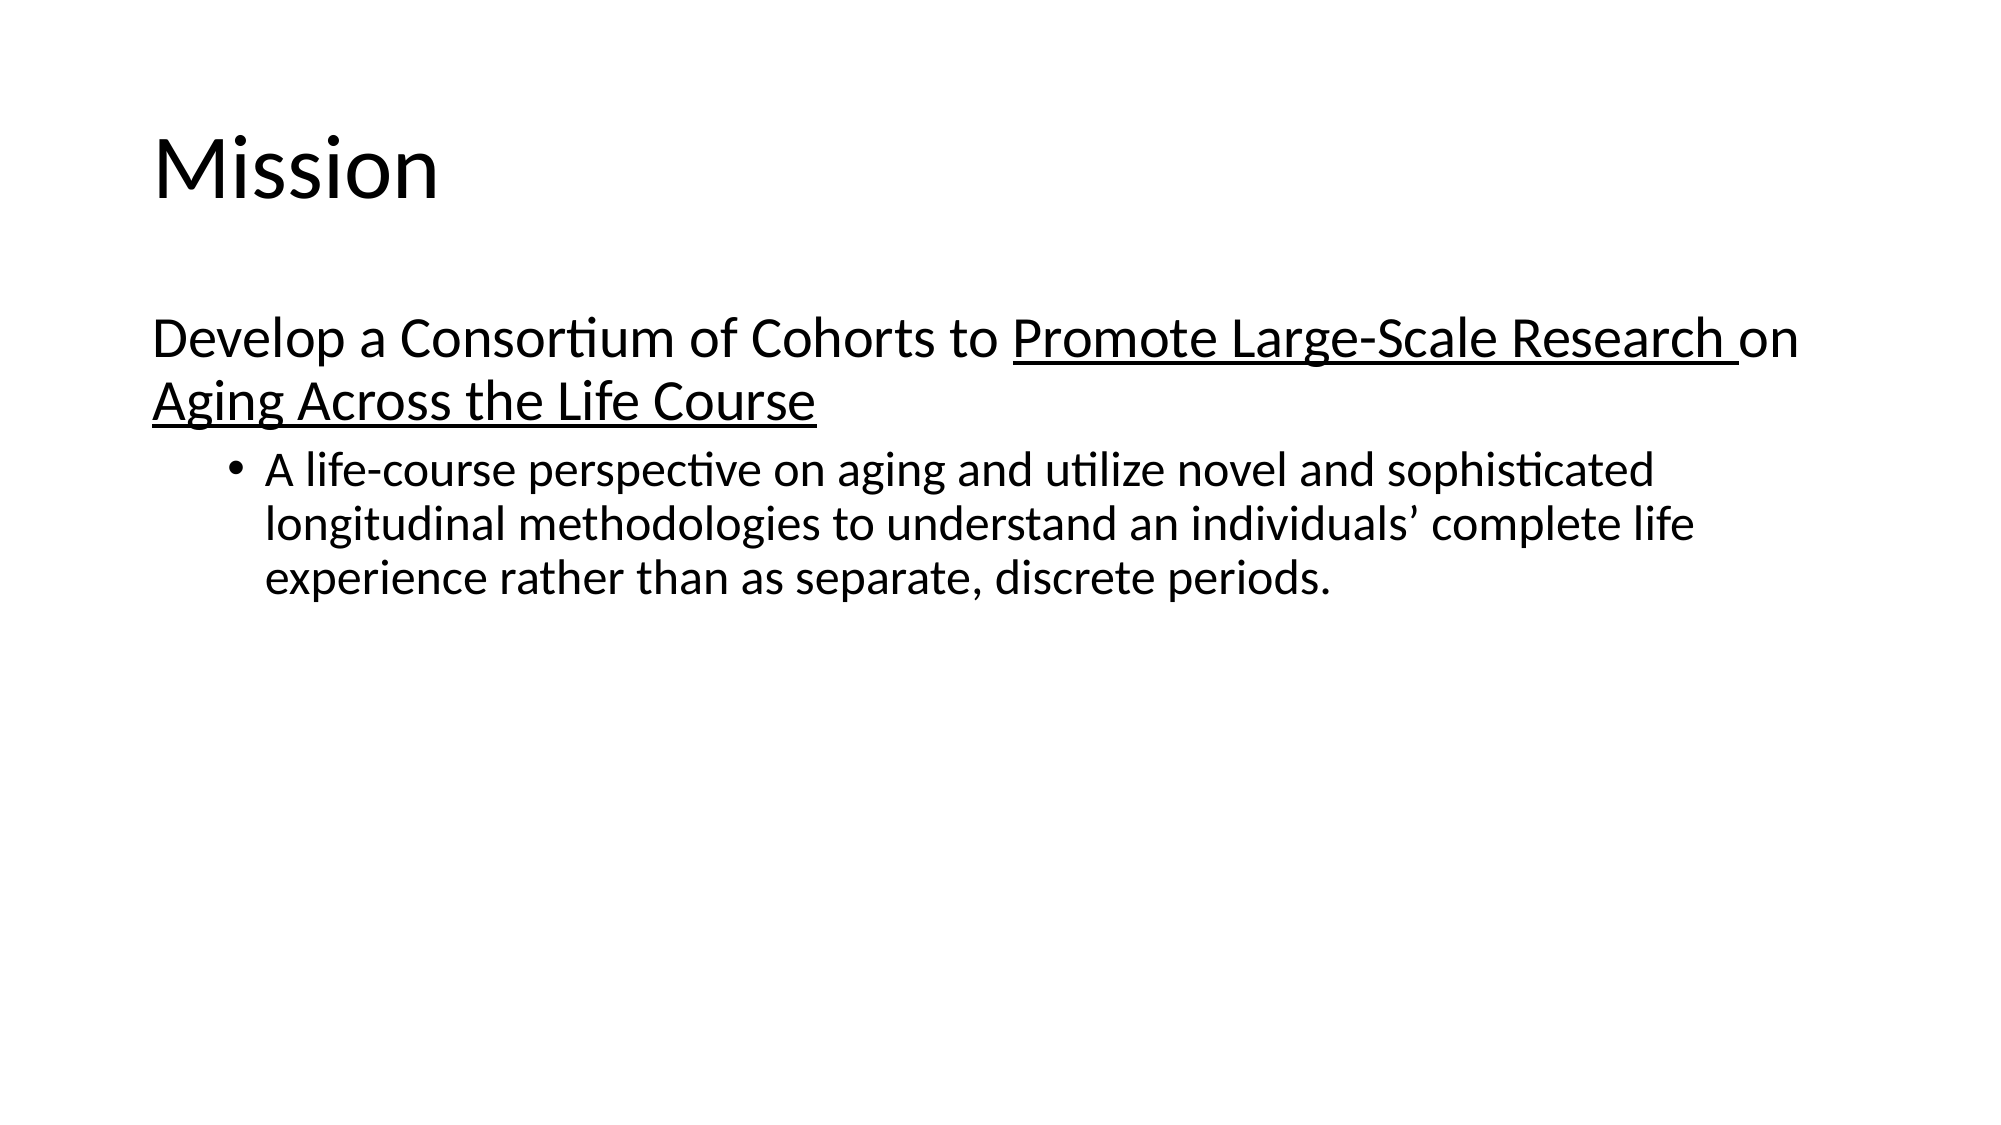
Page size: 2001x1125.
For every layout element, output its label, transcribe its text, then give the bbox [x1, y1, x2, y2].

list Develop a Consortium of Cohorts to Promote Large-Scale Research on Aging Across the Life Course A life-course perspective on aging and utilize novel and sophisticated longitudinal methodologies to understand an individuals’ complete life experience rather than as separate, discrete periods. [137, 299, 1863, 1014]
title Mission [137, 59, 1863, 278]
